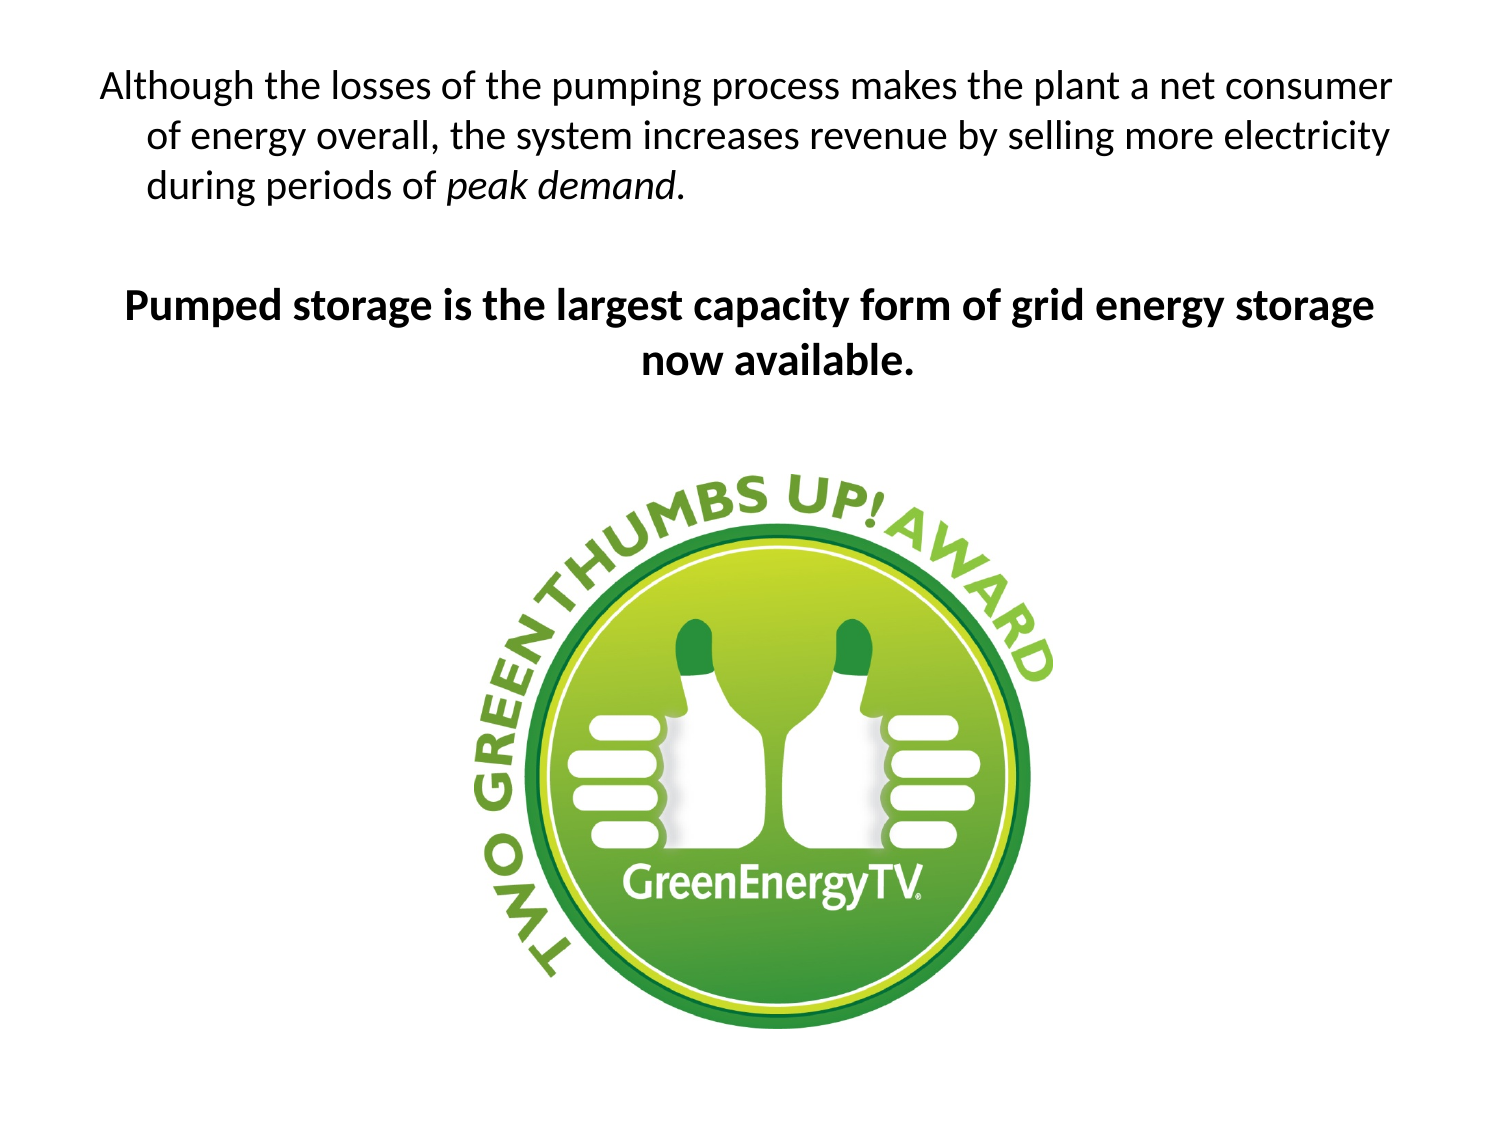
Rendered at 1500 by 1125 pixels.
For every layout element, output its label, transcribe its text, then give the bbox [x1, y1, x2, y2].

list Although the losses of the pumping process makes the plant a net consumer of energy overall, the system increases revenue by selling more electricity during periods of peak demand. Pumped storage is the largest capacity form of grid energy storage now available. [74, 49, 1426, 1076]
picture [474, 474, 1053, 1029]
